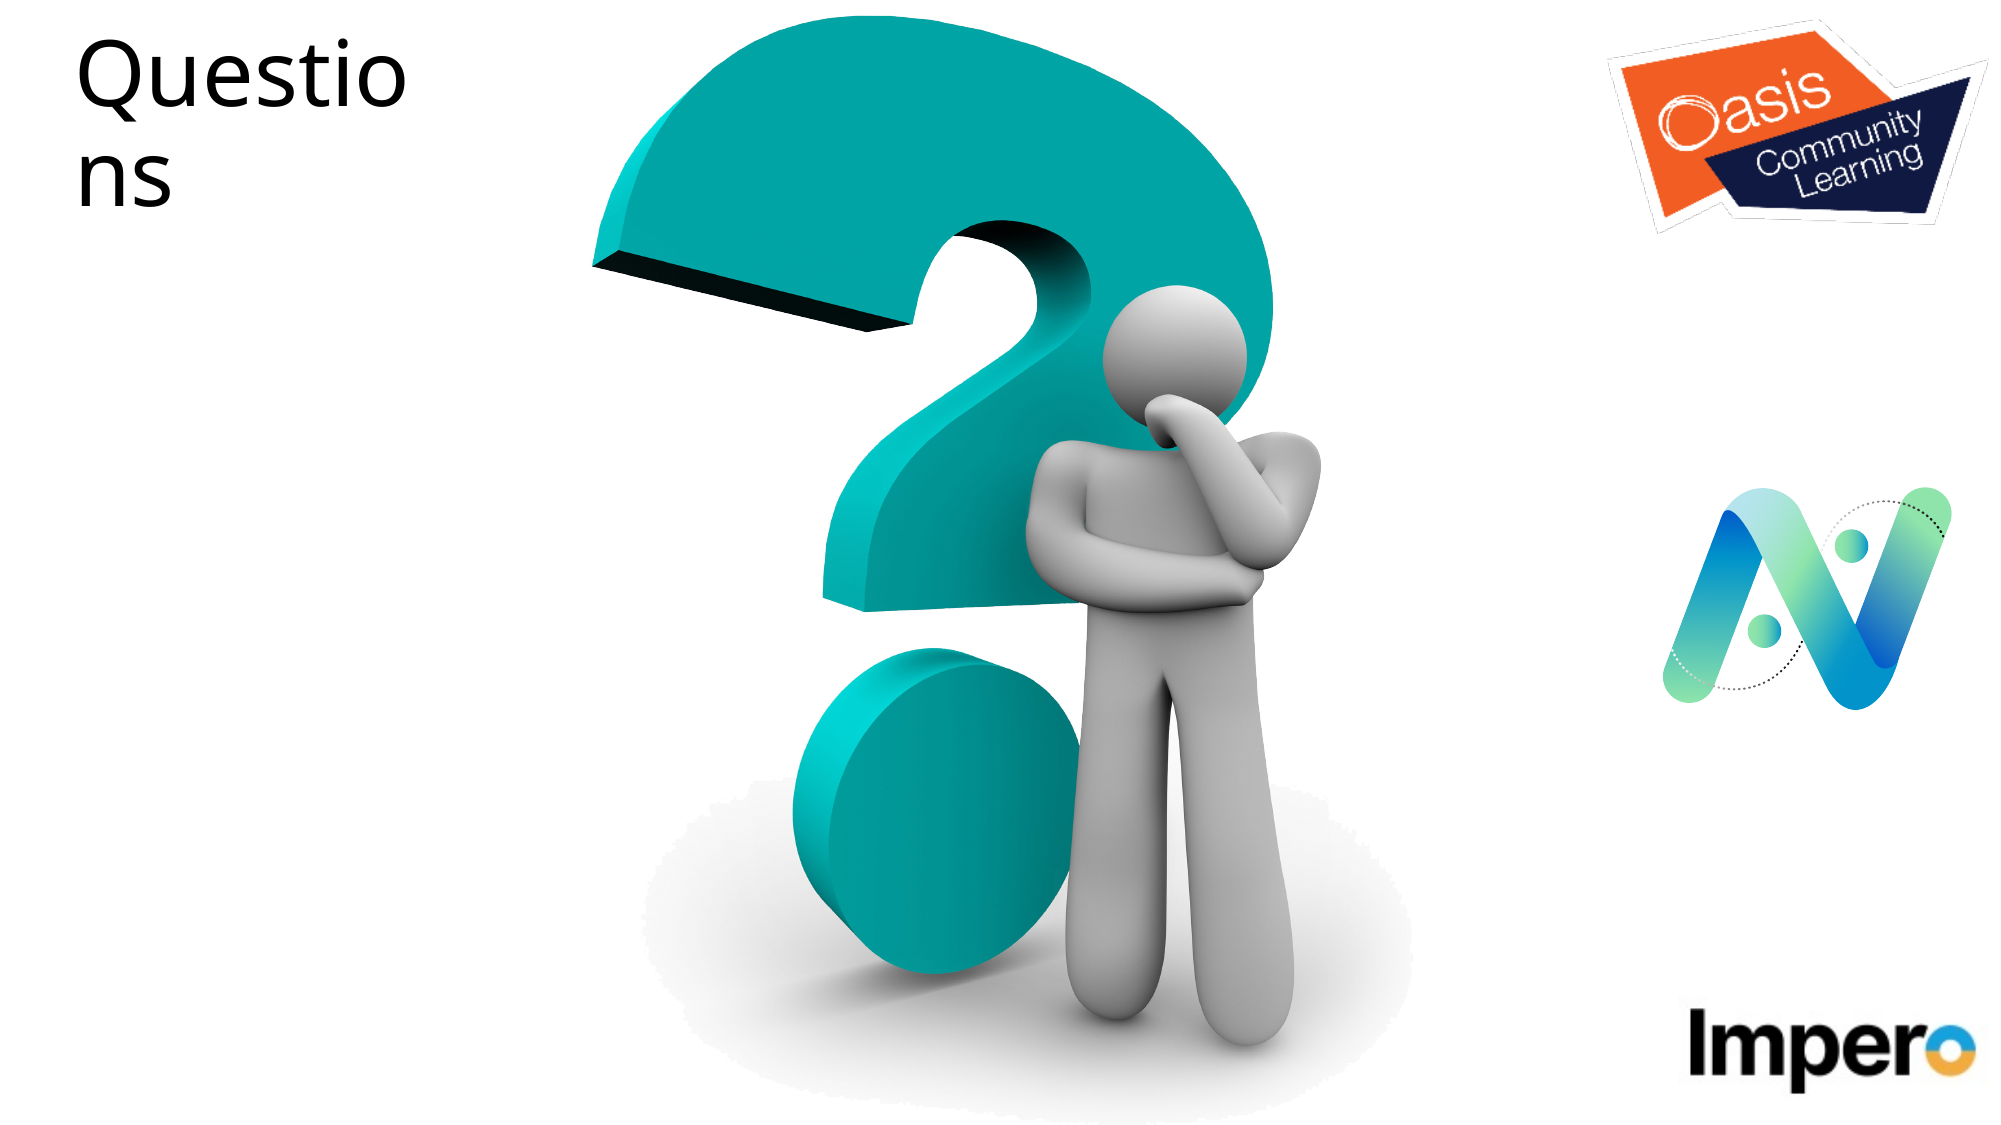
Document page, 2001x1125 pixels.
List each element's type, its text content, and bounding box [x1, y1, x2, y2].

title Questions [59, 18, 479, 236]
picture [590, 0, 1415, 1125]
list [1607, 392, 2000, 795]
picture [1678, 996, 1989, 1107]
picture [1607, 19, 1989, 234]
